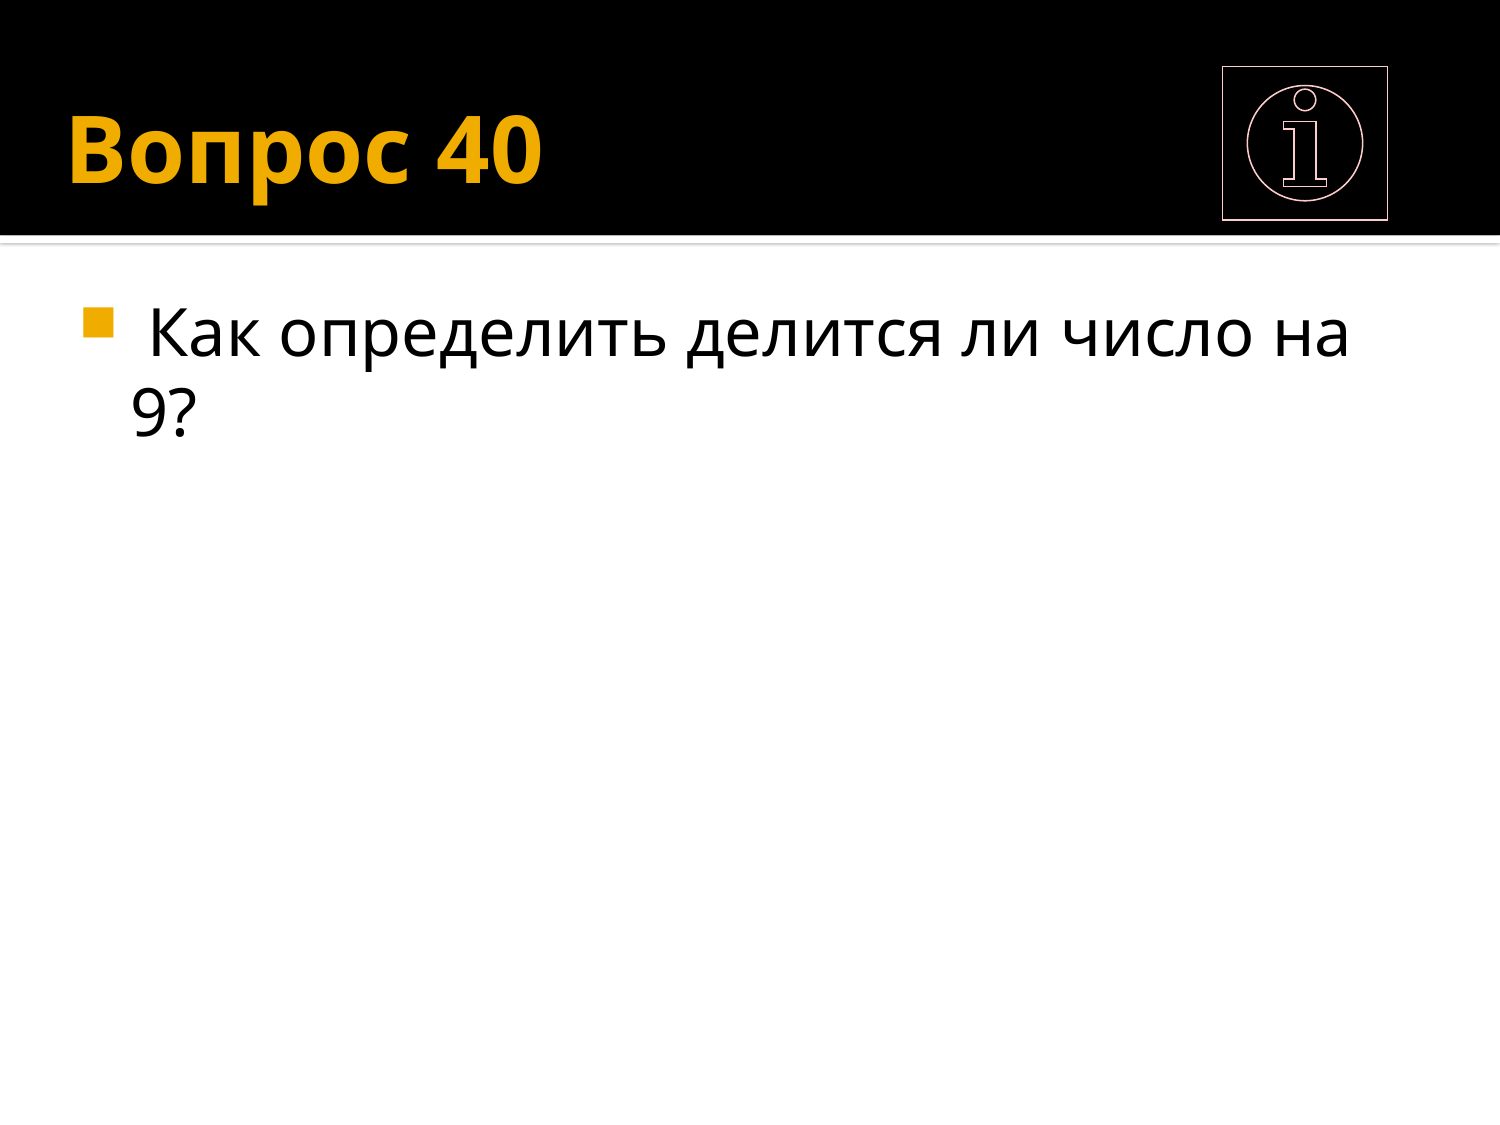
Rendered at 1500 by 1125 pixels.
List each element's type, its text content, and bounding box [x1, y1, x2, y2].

text_box [1222, 66, 1388, 220]
title Вопрос 40 [49, 37, 1176, 255]
list Как определить делится ли число на 9? [49, 275, 1451, 1001]
